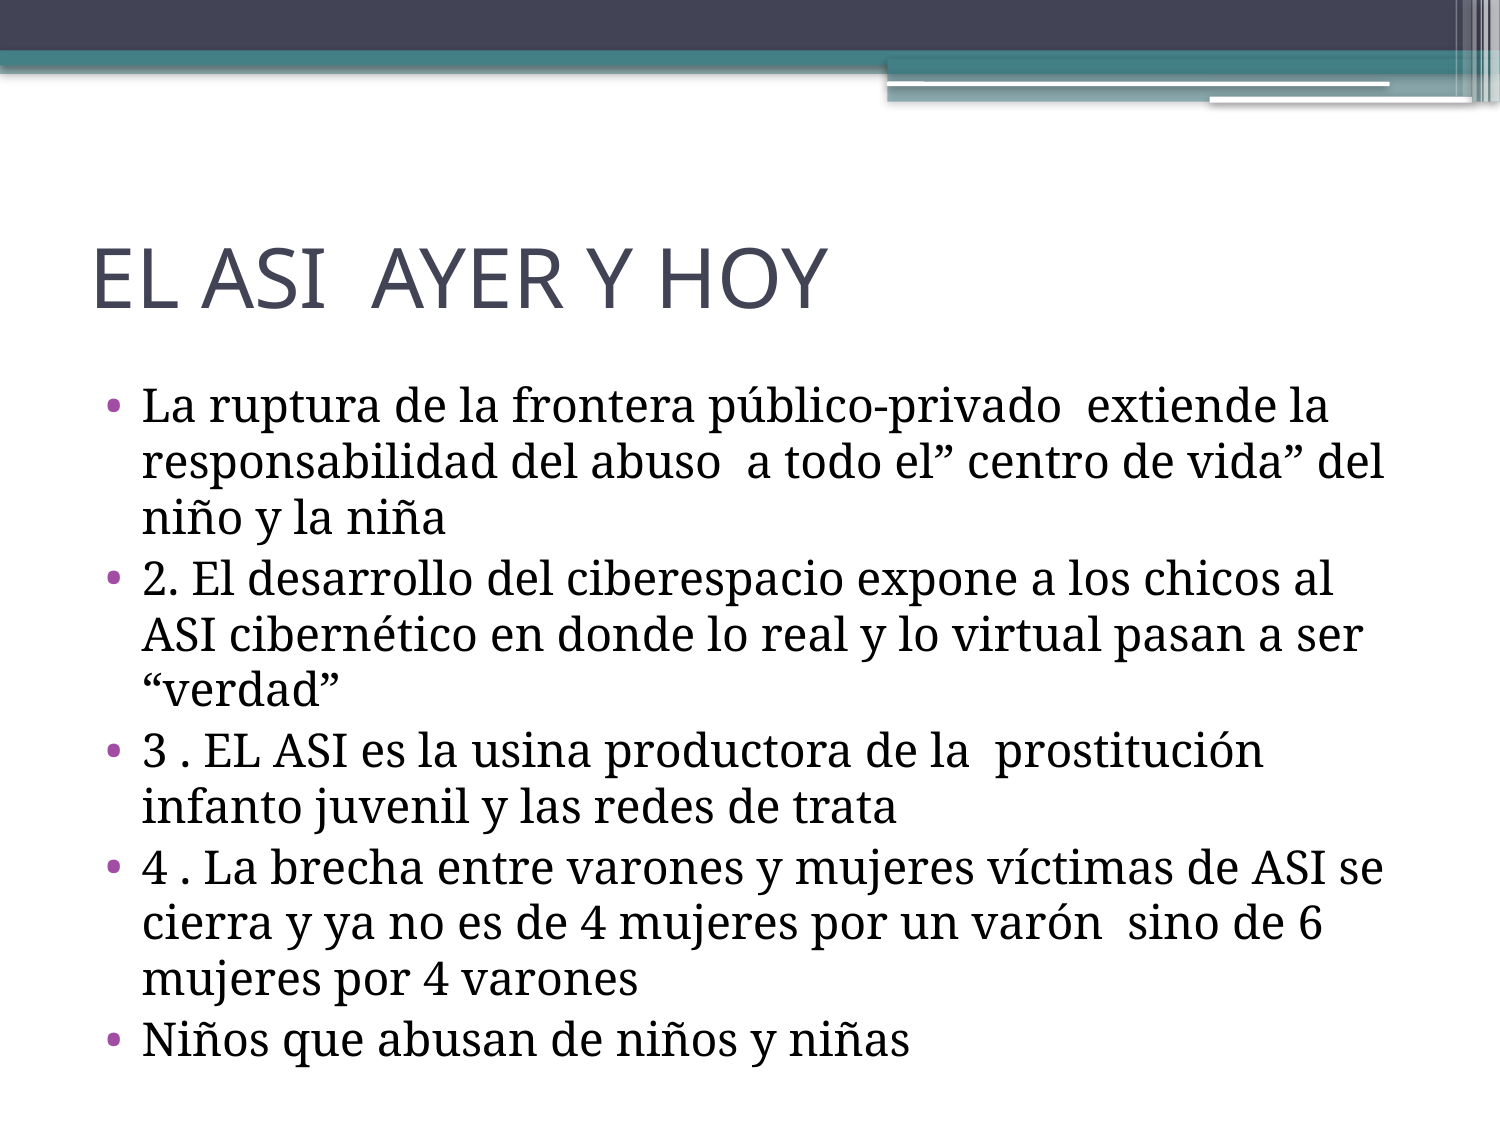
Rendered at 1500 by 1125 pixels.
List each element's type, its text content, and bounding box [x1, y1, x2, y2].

title EL ASI AYER Y HOY [75, 187, 1425, 363]
list La ruptura de la frontera público-privado extiende la responsabilidad del abuso a todo el” centro de vida” del niño y la niña 2. El desarrollo del ciberespacio expone a los chicos al ASI cibernético en donde lo real y lo virtual pasan a ser “verdad” 3 . EL ASI es la usina productora de la prostitución infanto juvenil y las redes de trata 4 . La brecha entre varones y mujeres víctimas de ASI se cierra y ya no es de 4 mujeres por un varón sino de 6 mujeres por 4 varones Niños que abusan de niños y niñas [75, 368, 1425, 1079]
text_box [374, 354, 1125, 703]
